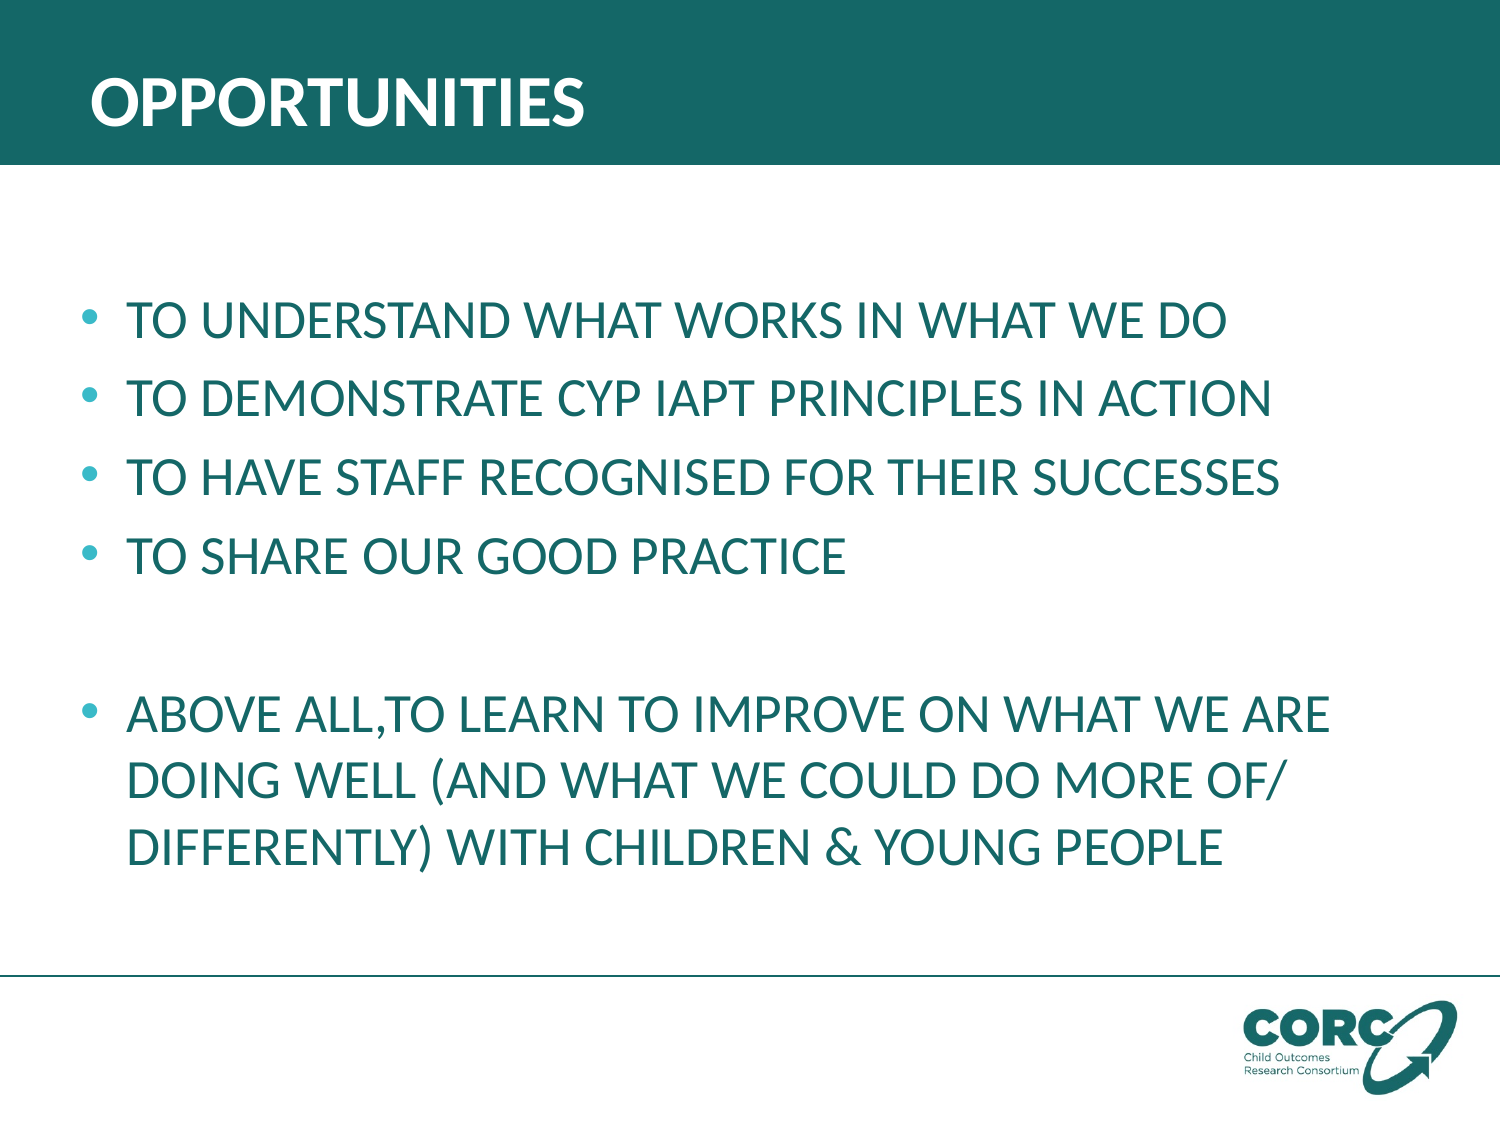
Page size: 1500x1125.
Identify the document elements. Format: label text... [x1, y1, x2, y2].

picture [1222, 994, 1464, 1101]
title OPPORTUNITIES [75, 45, 1425, 149]
list TO UNDERSTAND WHAT WORKS IN WHAT WE DO TO DEMONSTRATE CYP IAPT PRINCIPLES IN ACTION TO HAVE STAFF RECOGNISED FOR THEIR SUCCESSES TO SHARE OUR GOOD PRACTICE ABOVE ALL,TO LEARN TO IMPROVE ON WHAT WE ARE DOING WELL (AND WHAT WE COULD DO MORE OF/ DIFFERENTLY) WITH CHILDREN & YOUNG PEOPLE [64, 196, 1423, 951]
